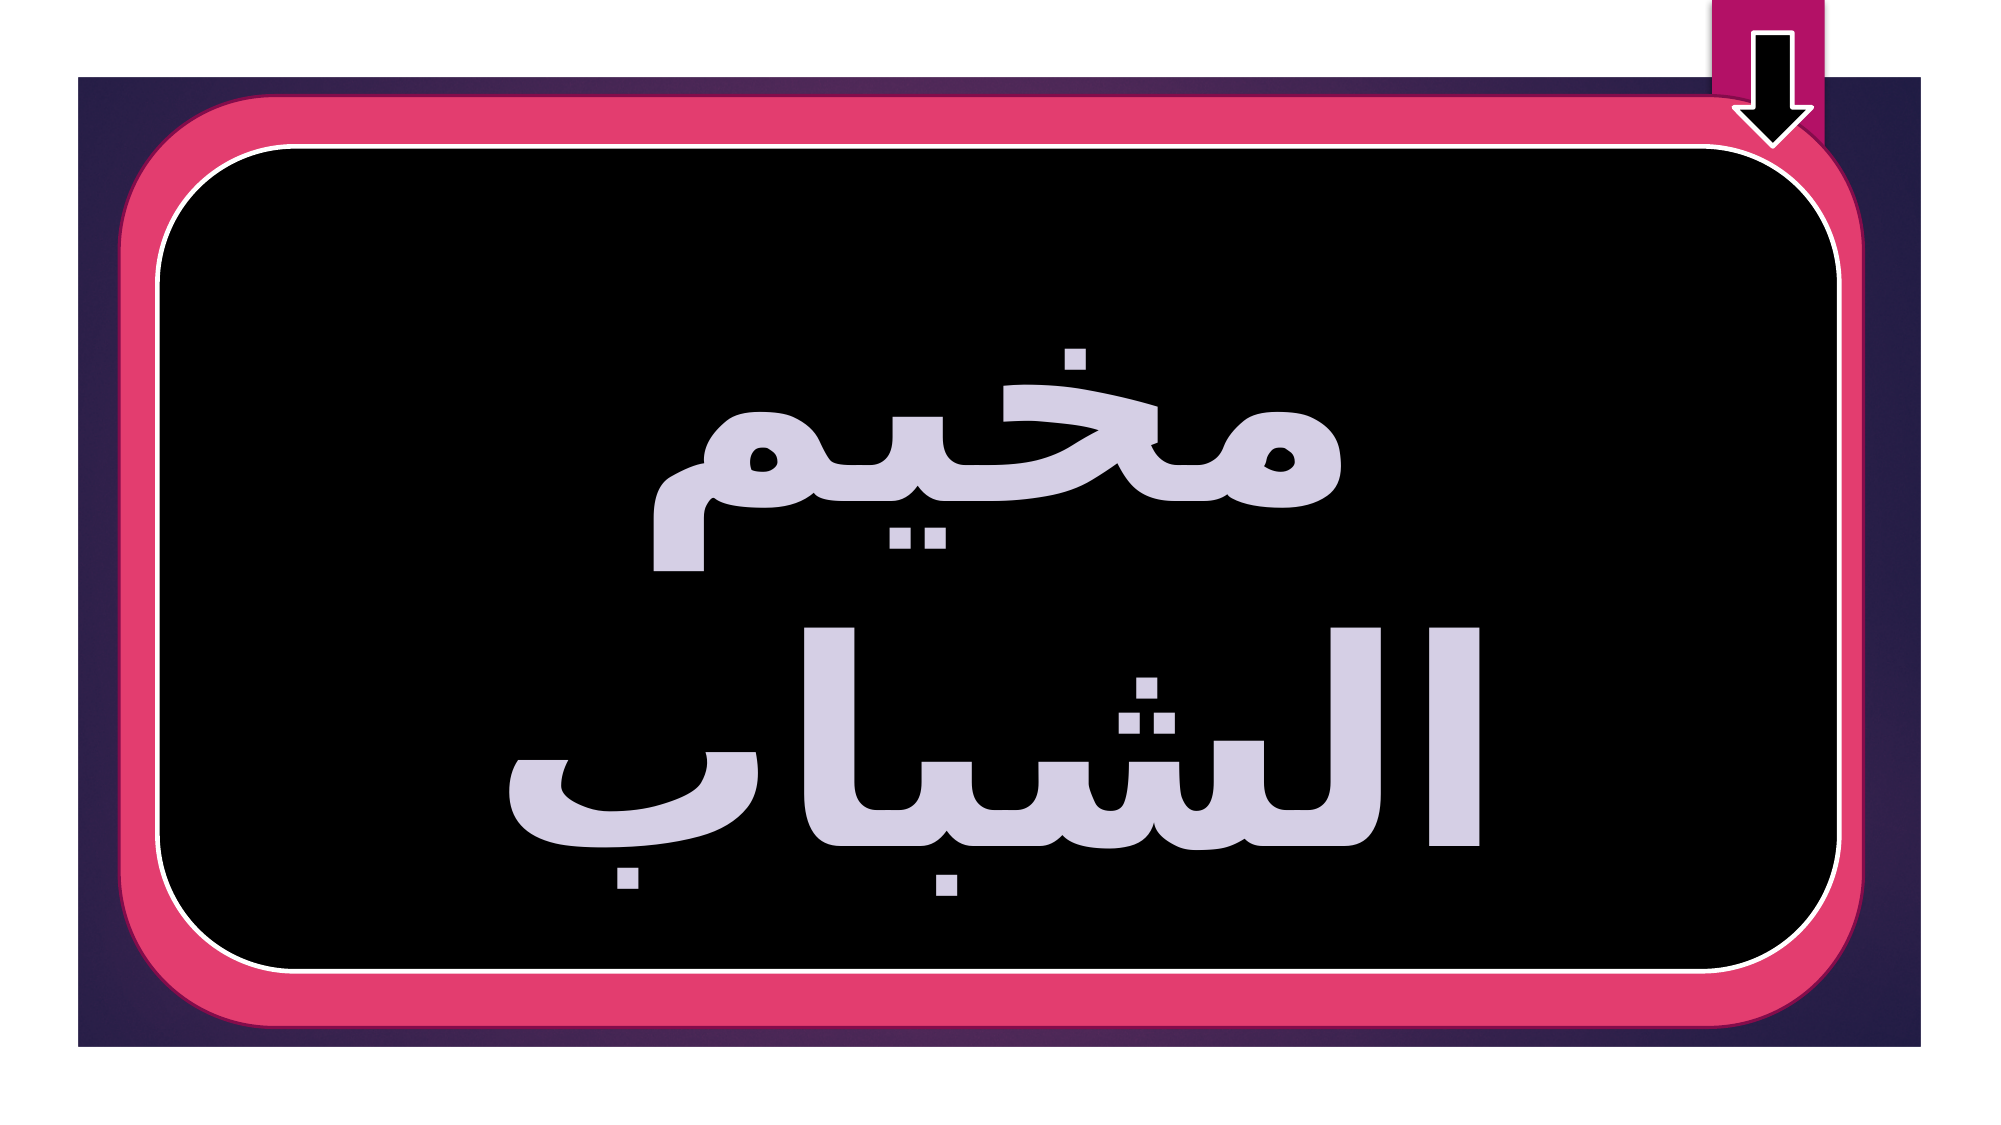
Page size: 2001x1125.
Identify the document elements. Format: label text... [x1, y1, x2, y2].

text_box [117, 93, 1866, 1030]
text_box مخيم الشباب [155, 144, 1842, 974]
text_box [1731, 30, 1815, 149]
